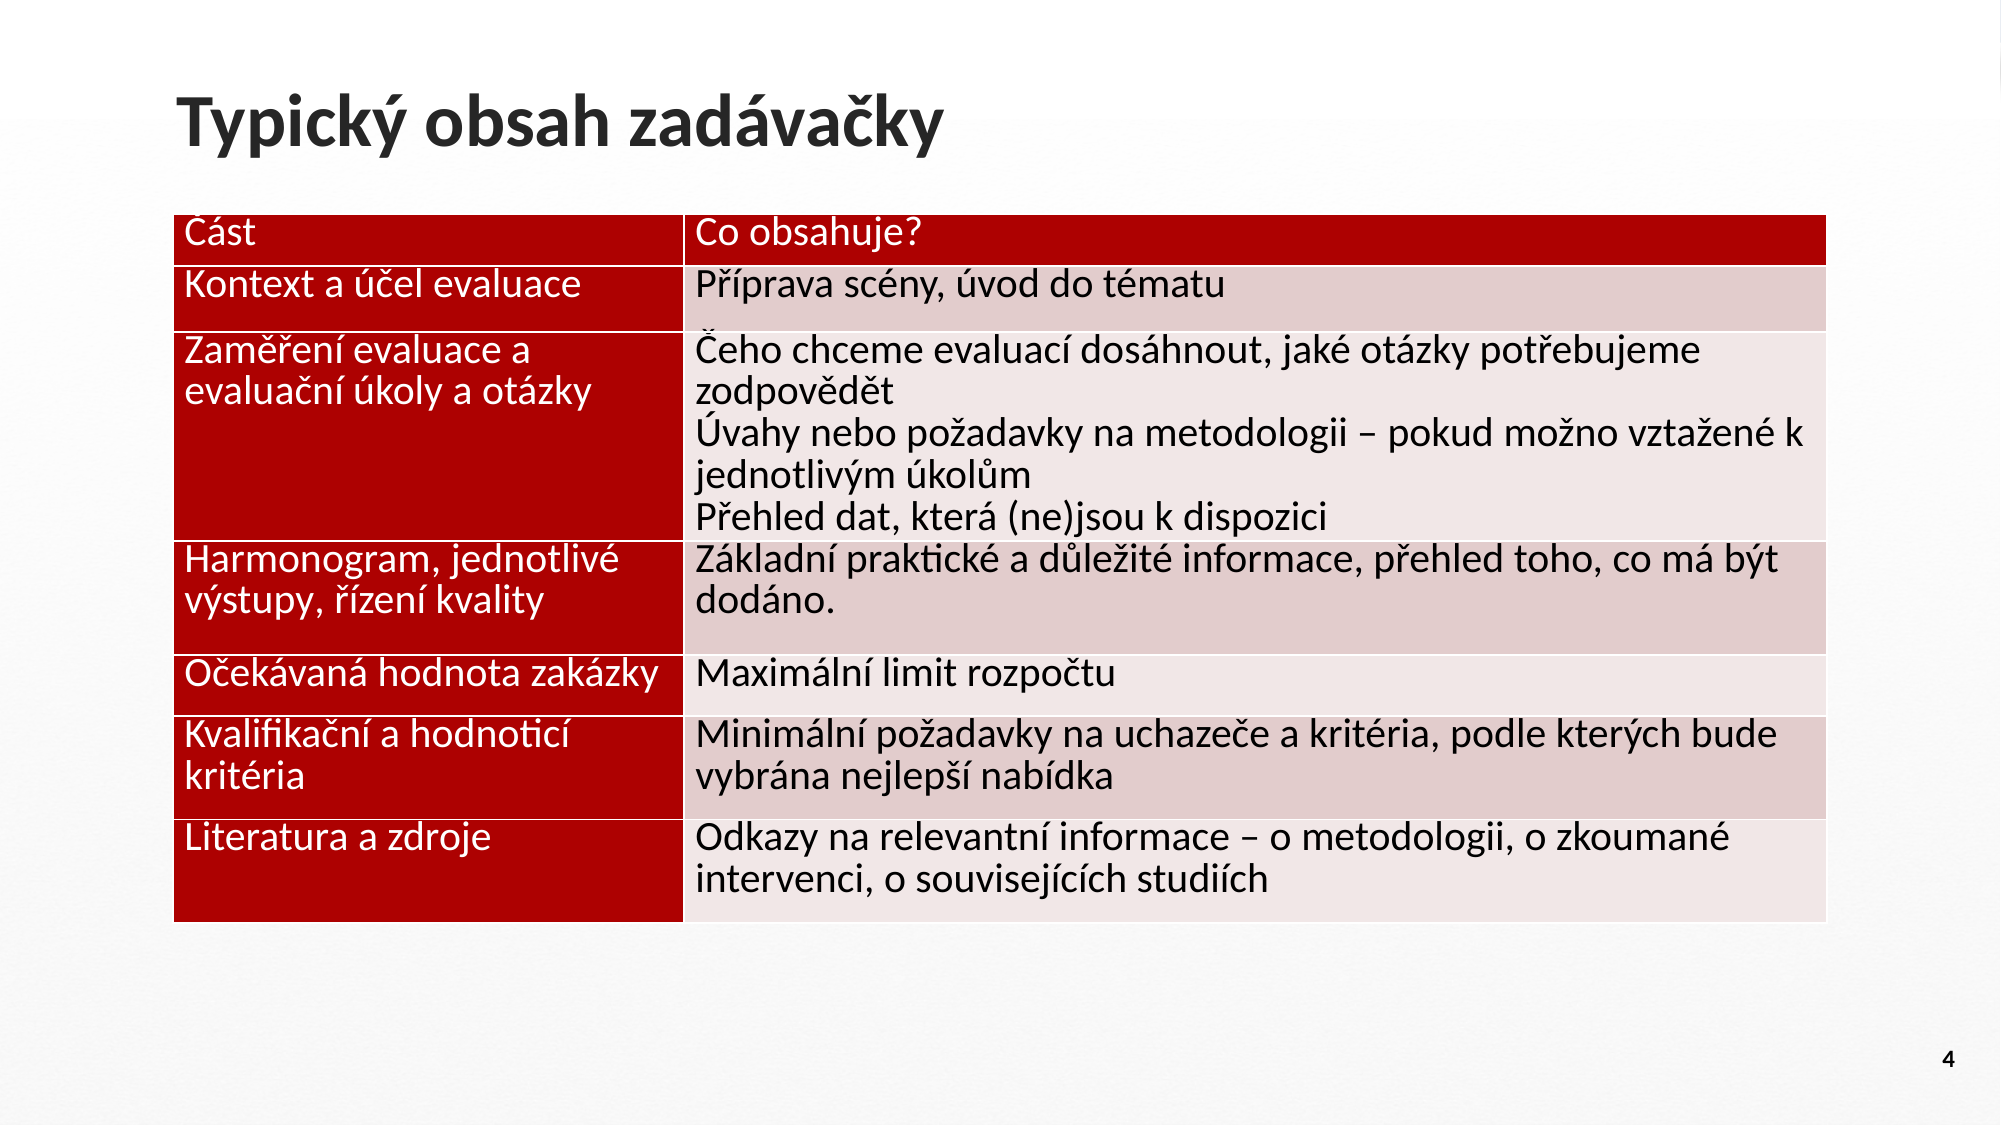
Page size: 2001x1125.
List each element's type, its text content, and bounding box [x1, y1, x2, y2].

table_cell Minimální požadavky na uchazeče a kritéria, podle kterých bude vybrána nejlepší nabídka [685, 717, 1826, 819]
table_cell Kontext a účel evaluace [174, 267, 683, 331]
table_cell Čeho chceme evaluací dosáhnout, jaké otázky potřebujeme zodpovědět Úvahy nebo požadavky na metodologii – pokud možno vztažené k jednotlivým úkolům Přehled dat, která (ne)jsou k dispozici [685, 333, 1826, 540]
table_cell Odkazy na relevantní informace – o metodologii, o zkoumané intervenci, o souvisejících studiích [685, 820, 1826, 922]
table_header Část [174, 215, 683, 265]
table_cell Harmonogram, jednotlivé výstupy, řízení kvality [174, 542, 683, 654]
table_cell Maximální limit rozpočtu [685, 656, 1826, 715]
table_cell Kvalifikační a hodnoticí kritéria [174, 717, 683, 819]
table_cell Příprava scény, úvod do tématu [685, 267, 1826, 331]
table_cell Základní praktické a důležité informace, přehled toho, co má být dodáno. [685, 542, 1826, 654]
text_box 4 [1879, 1034, 1970, 1095]
table_cell Zaměření evaluace a evaluační úkoly a otázky [174, 333, 683, 540]
table_header Co obsahuje? [685, 215, 1826, 265]
table_cell Literatura a zdroje [174, 820, 683, 922]
title Typický obsah zadávačky [161, 86, 1532, 169]
table_cell Očekávaná hodnota zakázky [174, 656, 683, 715]
